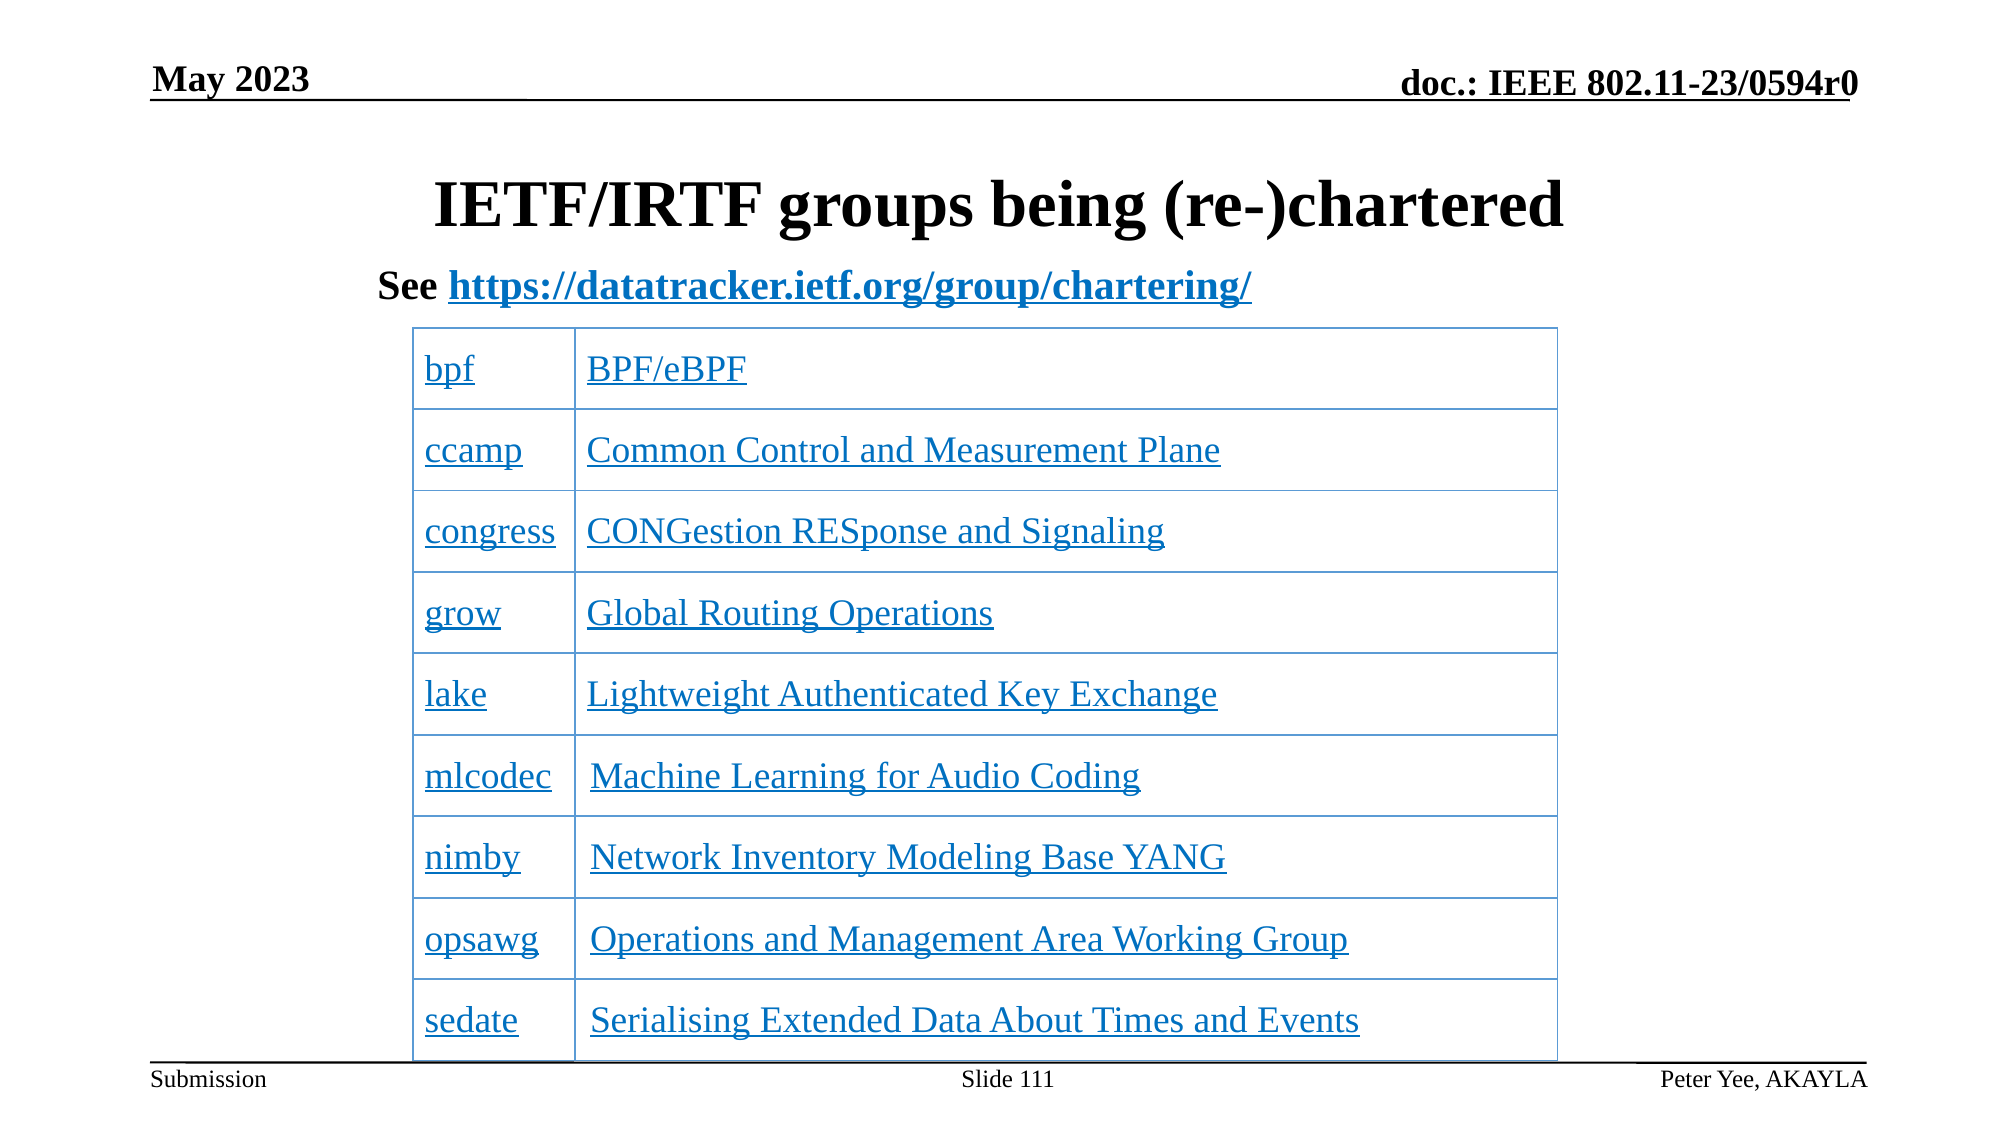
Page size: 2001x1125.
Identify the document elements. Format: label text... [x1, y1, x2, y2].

table_cell Operations and Management Area Working Group [576, 899, 1557, 978]
table_cell Lightweight Authenticated Key Exchange [576, 654, 1557, 734]
table_cell Network Inventory Modeling Base YANG [576, 817, 1557, 897]
table_cell CONGestion RESponse and Signaling [576, 491, 1557, 571]
table_cell Serialising Extended Data About Times and Events [576, 980, 1557, 1060]
table_header BPF/eBPF [576, 329, 1557, 408]
table_header bpf [414, 329, 574, 408]
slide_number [152, 54, 563, 100]
table_cell grow [414, 573, 574, 652]
table_cell Machine Learning for Audio Coding [576, 736, 1557, 815]
table_cell congress [414, 491, 574, 571]
table_cell sedate [414, 980, 574, 1060]
table_cell mlcodec [414, 736, 574, 815]
list See https://datatracker.ietf.org/group/chartering/ [362, 249, 1638, 1001]
slide_number Slide 111 [950, 1061, 1067, 1123]
table_cell Common Control and Measurement Plane [576, 410, 1557, 490]
table_cell lake [414, 654, 574, 734]
table_cell Global Routing Operations [576, 573, 1557, 652]
table_cell ccamp [414, 410, 574, 490]
footer Peter Yee, AKAYLA [1171, 1061, 1869, 1093]
table_cell nimby [414, 817, 574, 897]
table_cell opsawg [414, 899, 574, 978]
title IETF/IRTF groups being (re-)chartered [149, 112, 1850, 288]
